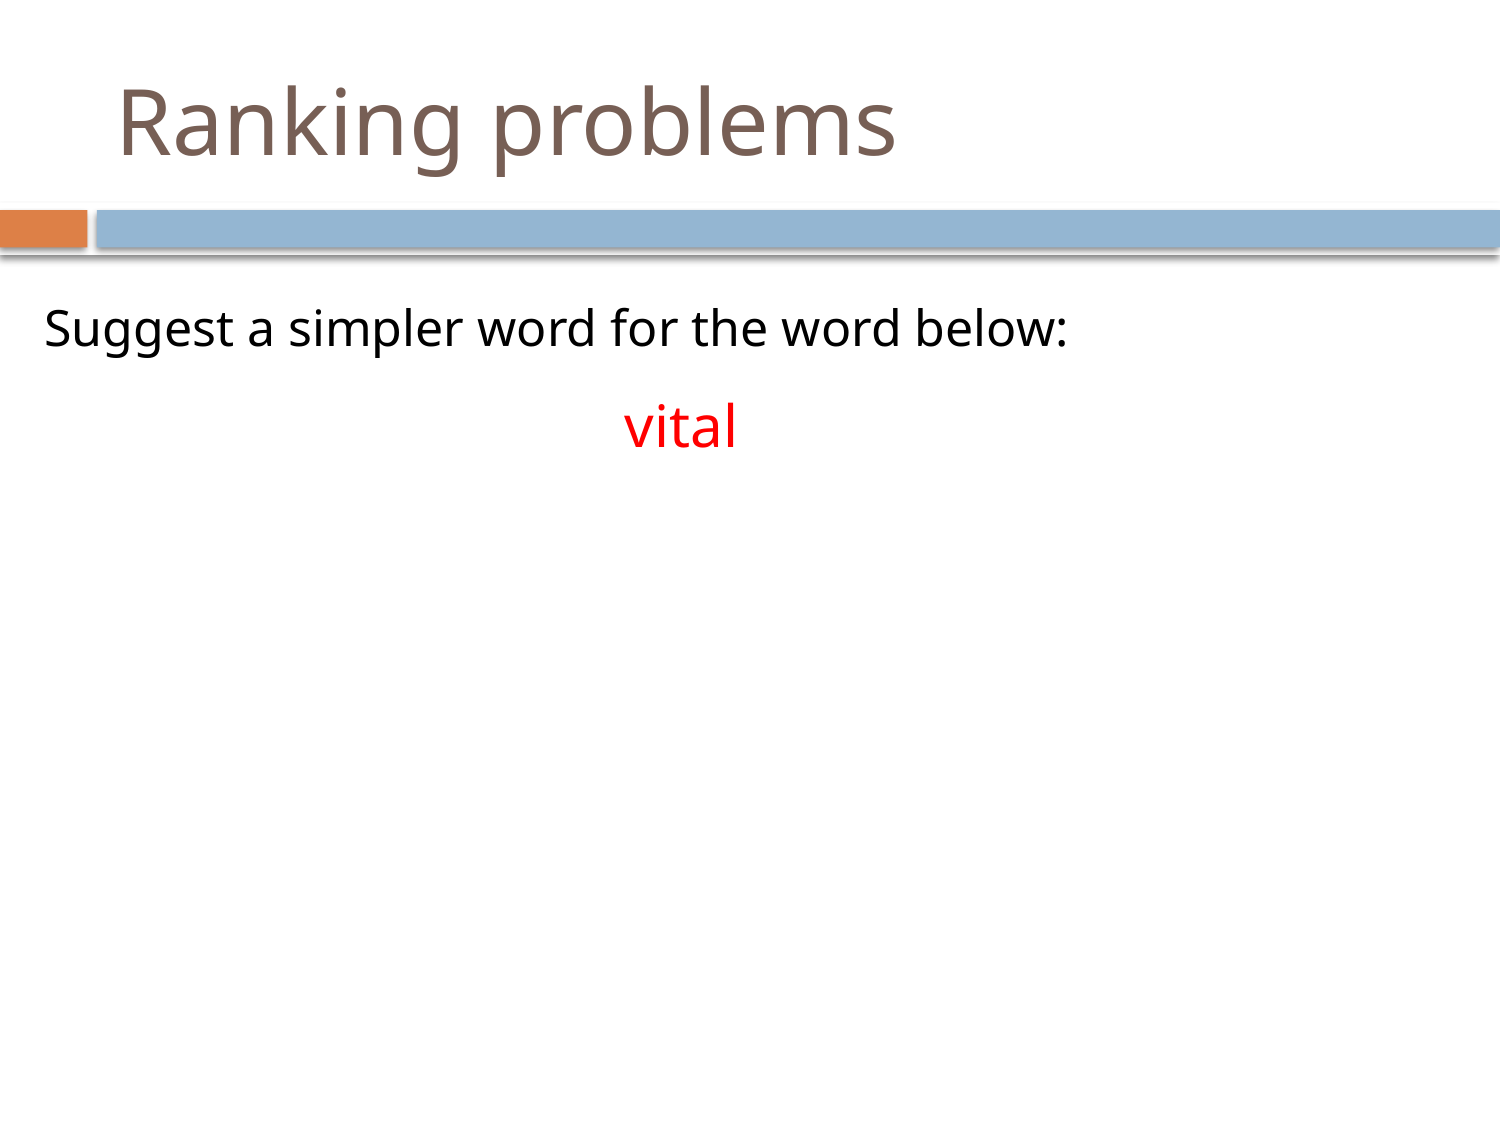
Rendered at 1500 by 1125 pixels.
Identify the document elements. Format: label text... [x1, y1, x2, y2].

text_box vital [609, 381, 753, 467]
title Ranking problems [100, 37, 1438, 200]
text_box Suggest a simpler word for the word below: [29, 288, 1085, 364]
